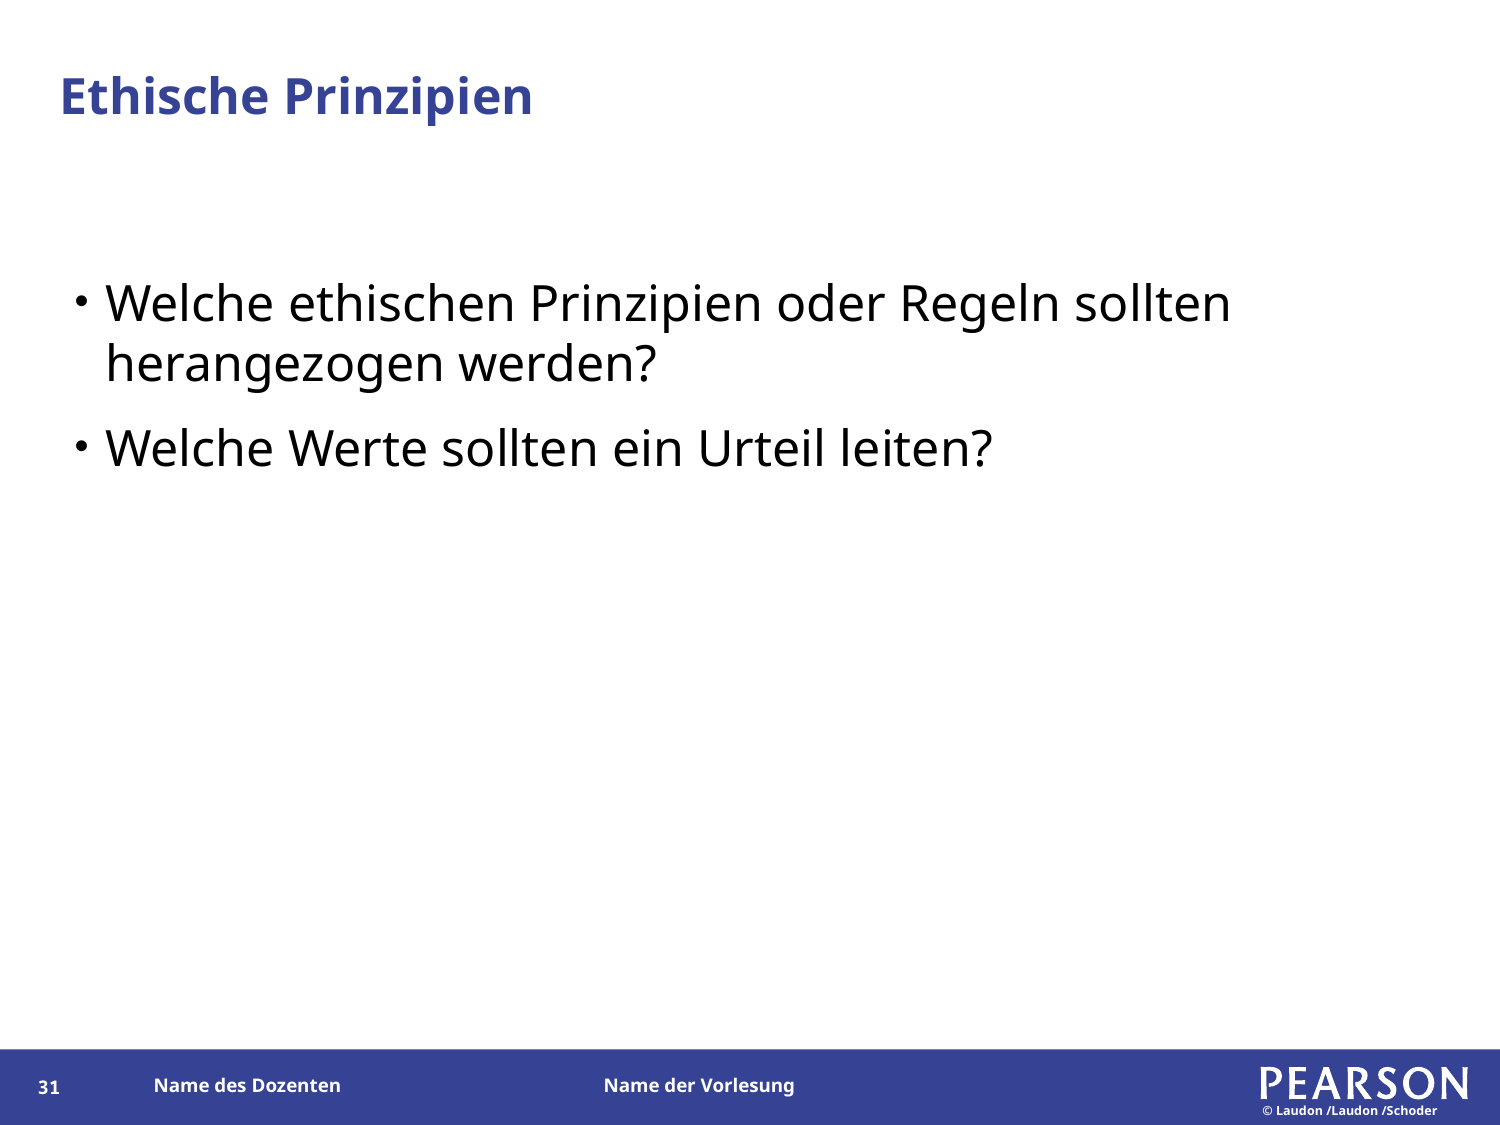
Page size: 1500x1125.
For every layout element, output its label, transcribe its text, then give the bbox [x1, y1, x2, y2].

list Welche ethischen Prinzipien oder Regeln sollten herangezogen werden? Welche Werte sollten ein Urteil leiten? [59, 263, 1410, 1017]
slide_number 30 [22, 1067, 136, 1098]
title Ethische Prinzipien [59, 64, 1410, 213]
